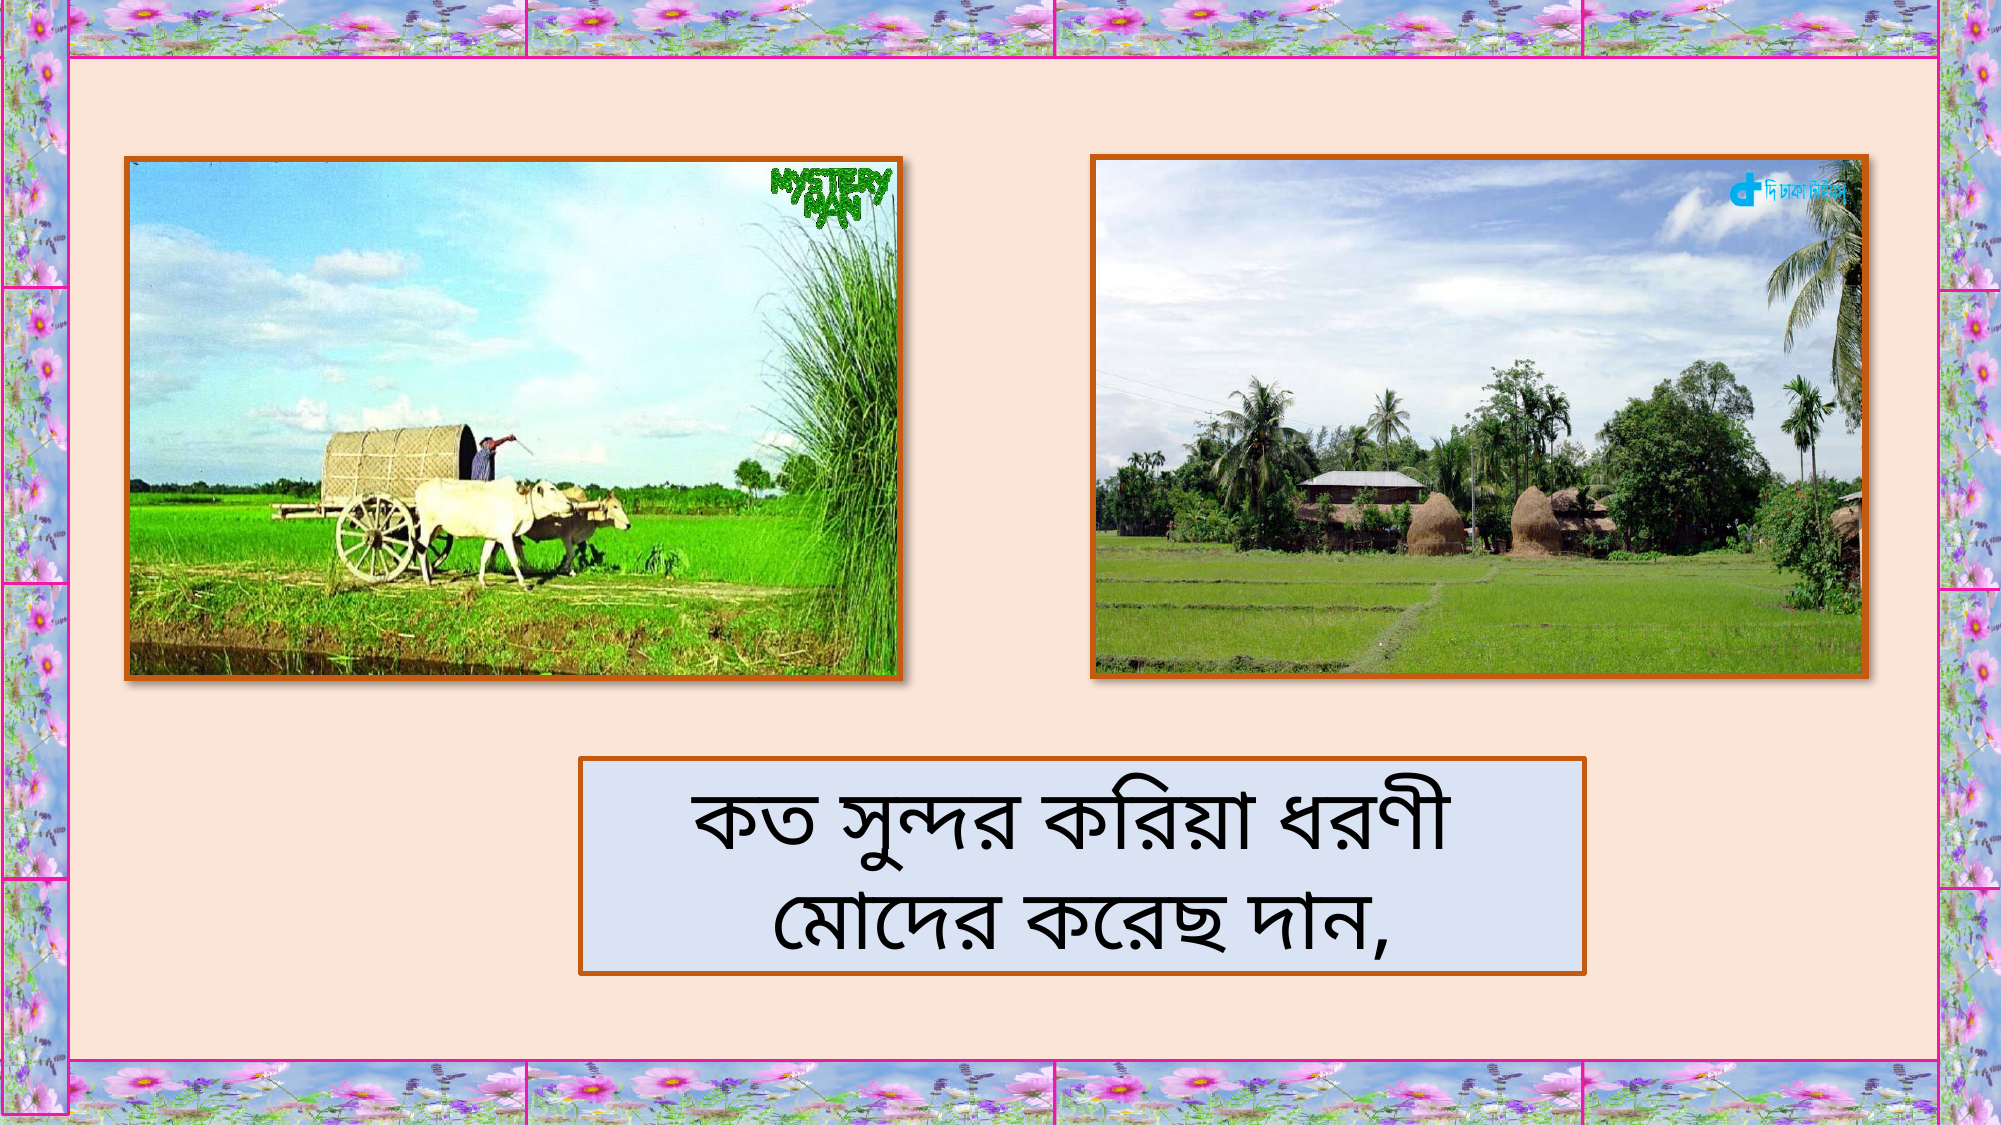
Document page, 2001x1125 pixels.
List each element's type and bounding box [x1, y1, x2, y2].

text_box [0, 0, 2000, 1125]
